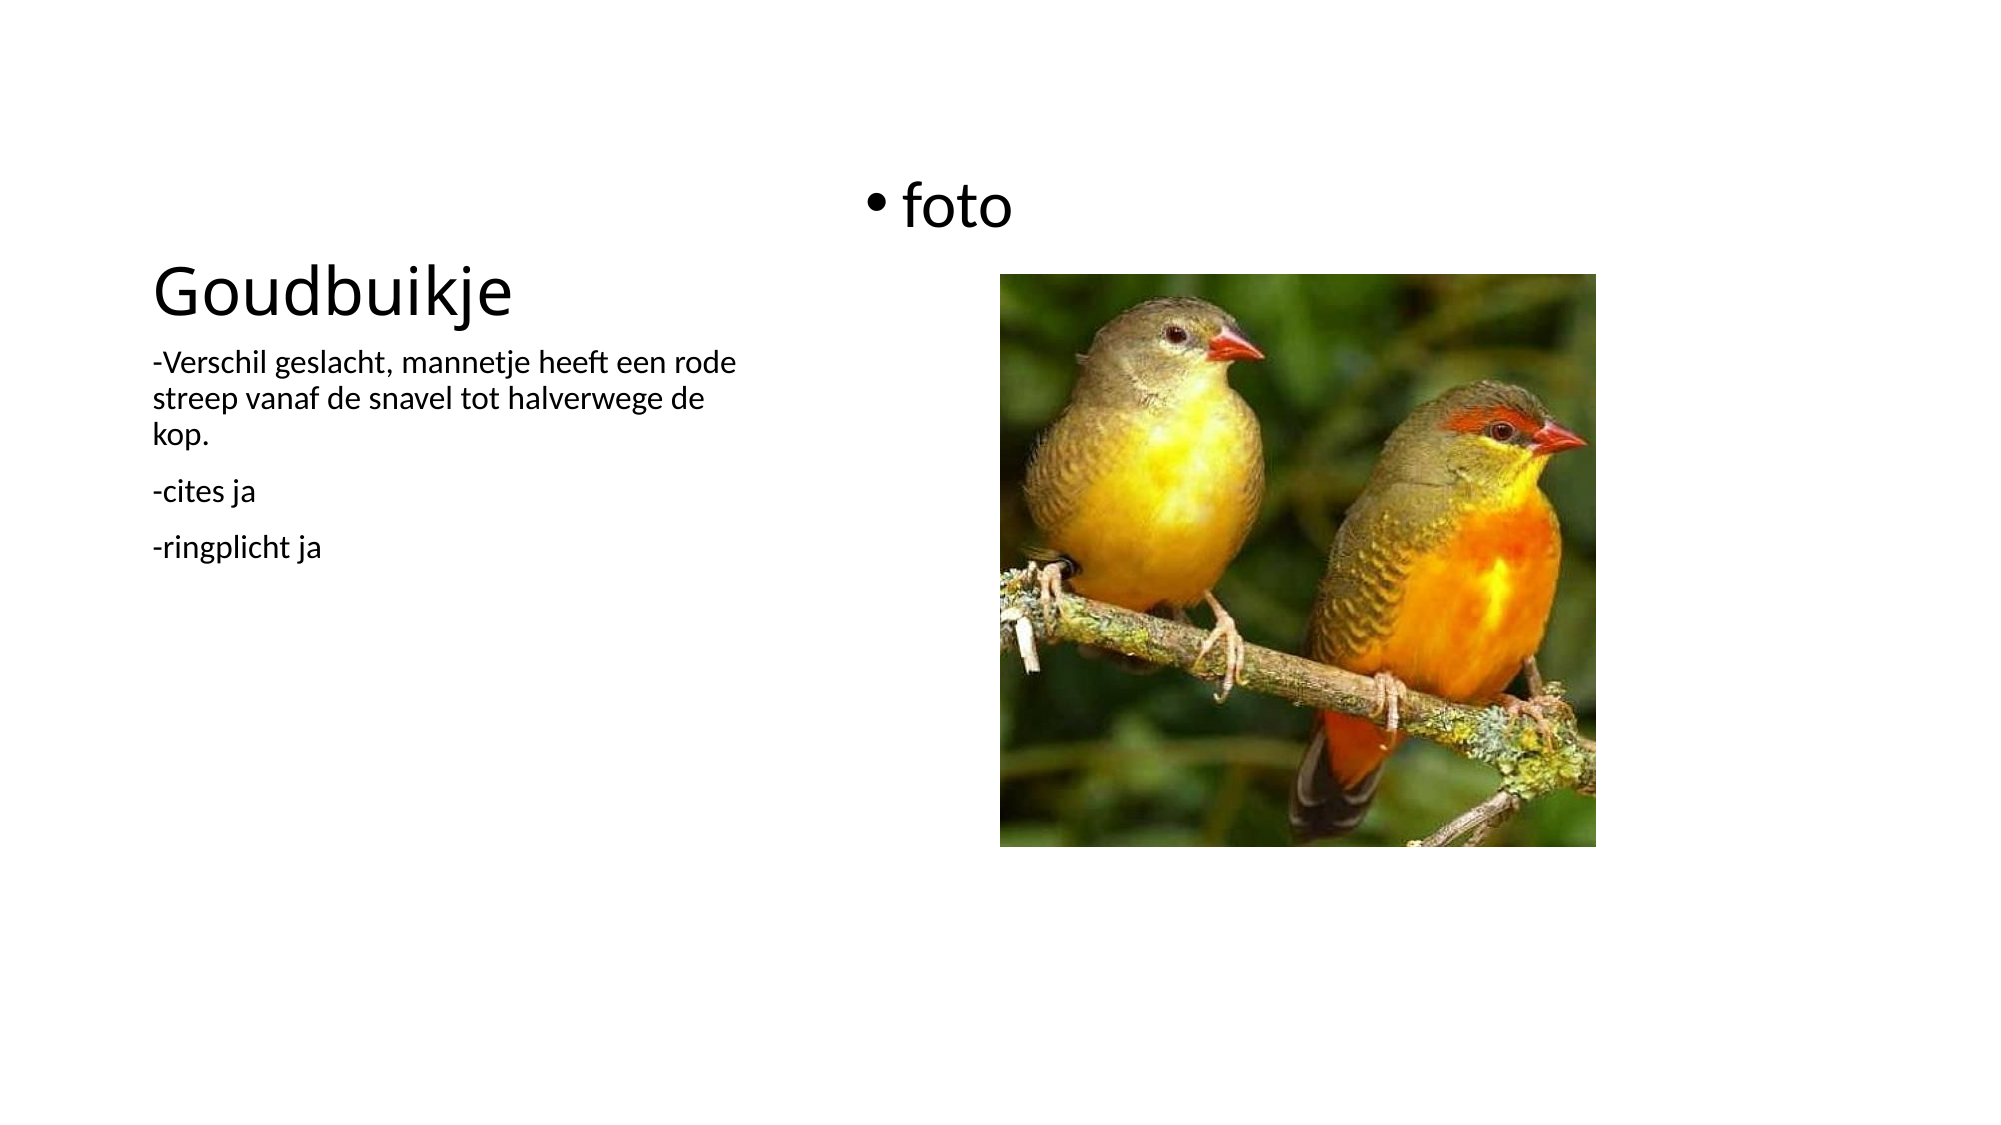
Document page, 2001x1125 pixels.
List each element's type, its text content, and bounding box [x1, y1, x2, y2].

list foto [850, 161, 1863, 962]
picture [1000, 274, 1596, 847]
list -Verschil geslacht, mannetje heeft een rode streep vanaf de snavel tot halverwege de kop. -cites ja -ringplicht ja [137, 337, 783, 963]
title Goudbuikje [137, 75, 783, 337]
